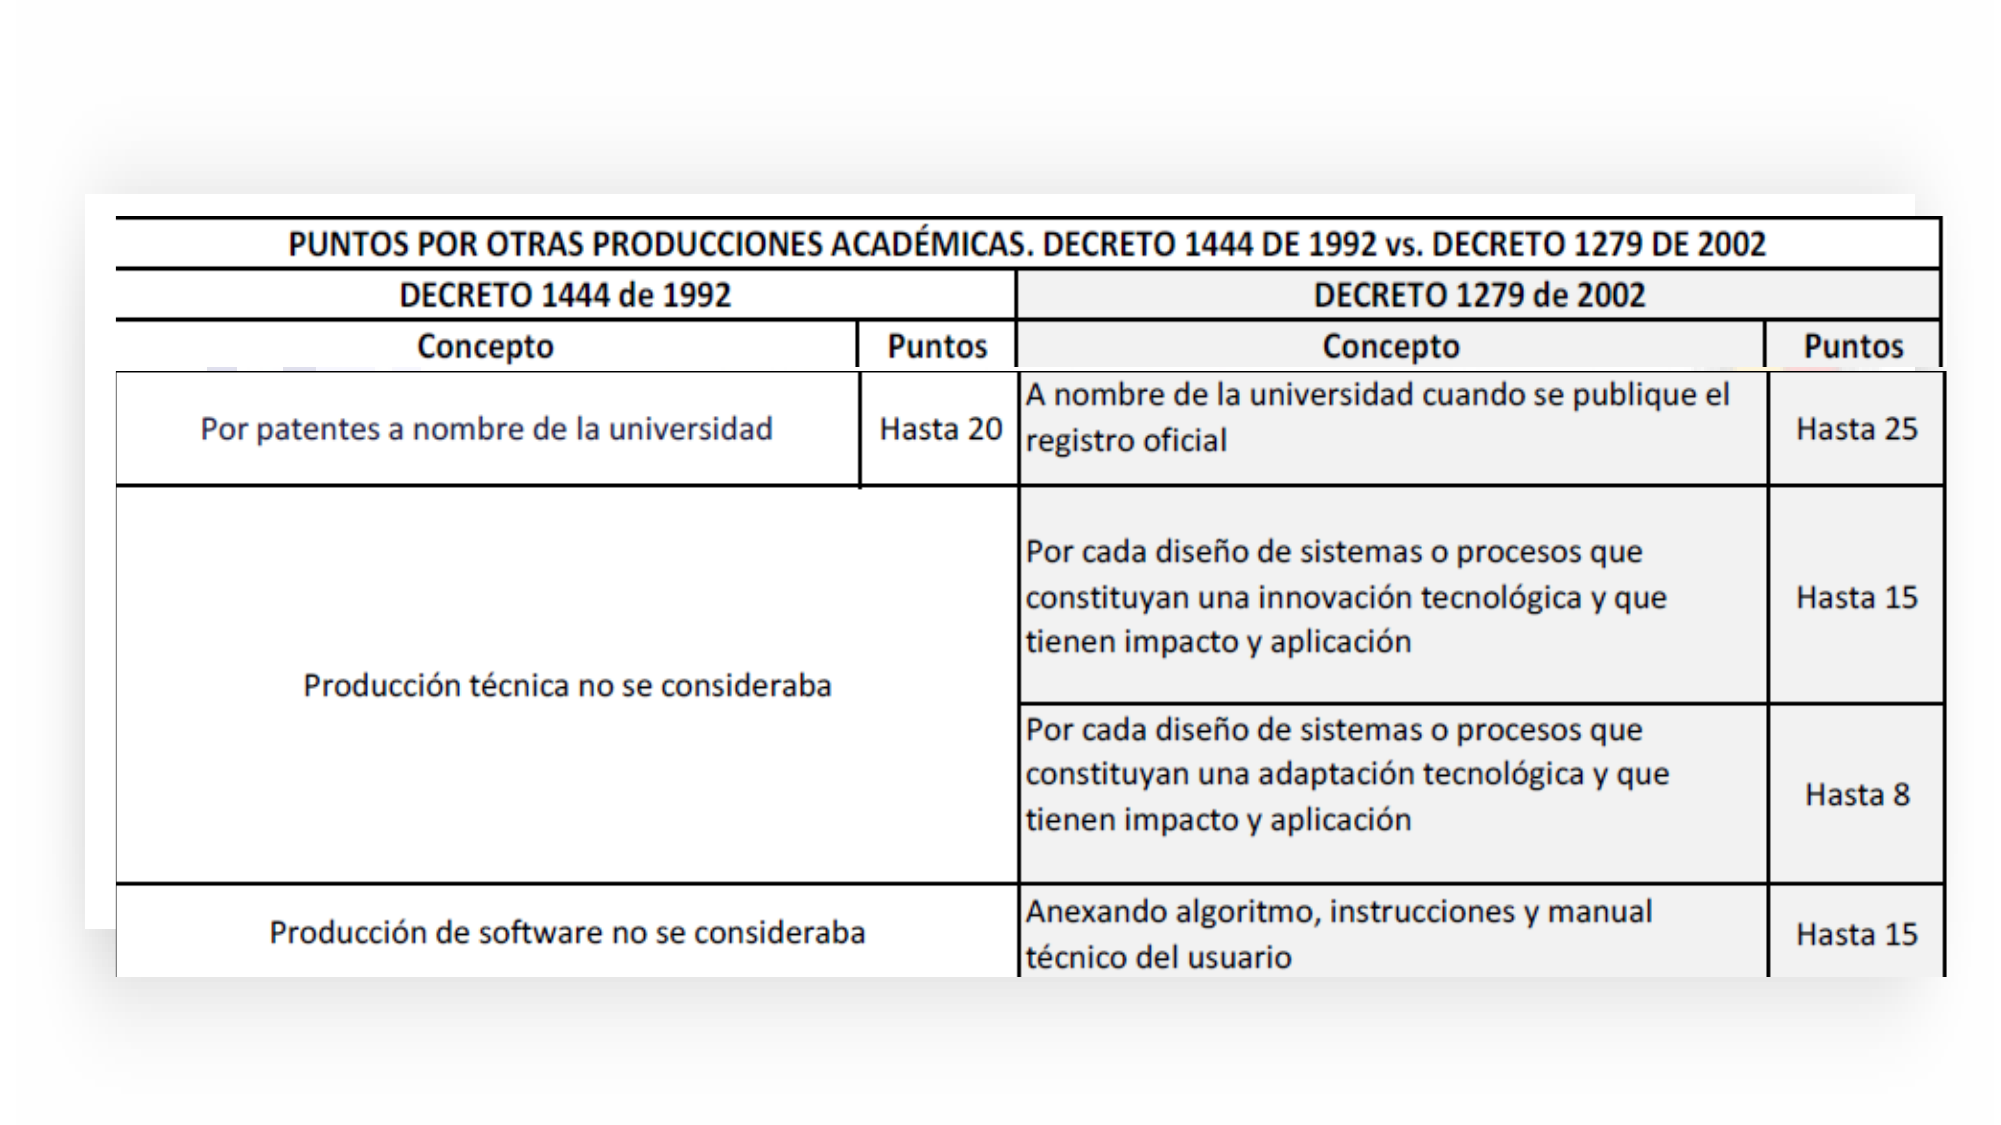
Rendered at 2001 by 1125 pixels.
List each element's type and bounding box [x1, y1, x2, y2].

picture [115, 216, 1947, 367]
list [115, 371, 1947, 977]
